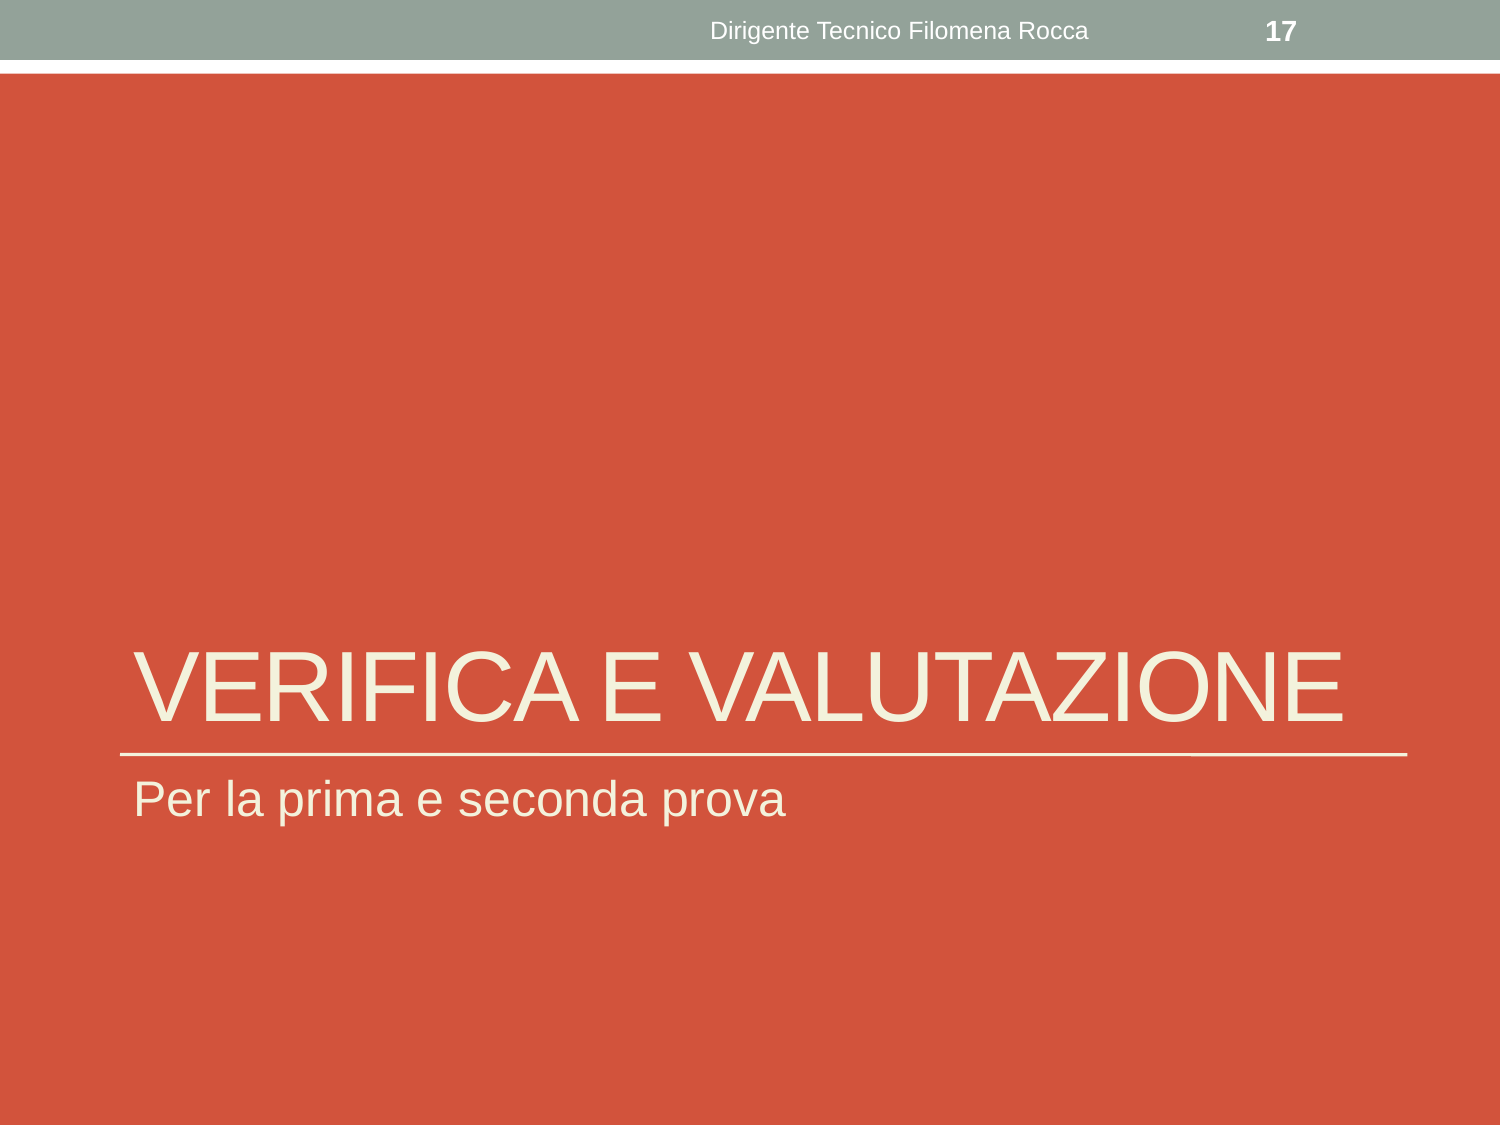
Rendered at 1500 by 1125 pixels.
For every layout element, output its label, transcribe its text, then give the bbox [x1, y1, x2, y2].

title VERIFICA E VALUTAZIONE [118, 387, 1394, 749]
list Per la prima e seconda prova [118, 758, 1394, 1006]
slide_number 17 [1250, 3, 1425, 57]
footer Dirigente Tecnico Filomena Rocca [562, 3, 1238, 57]
